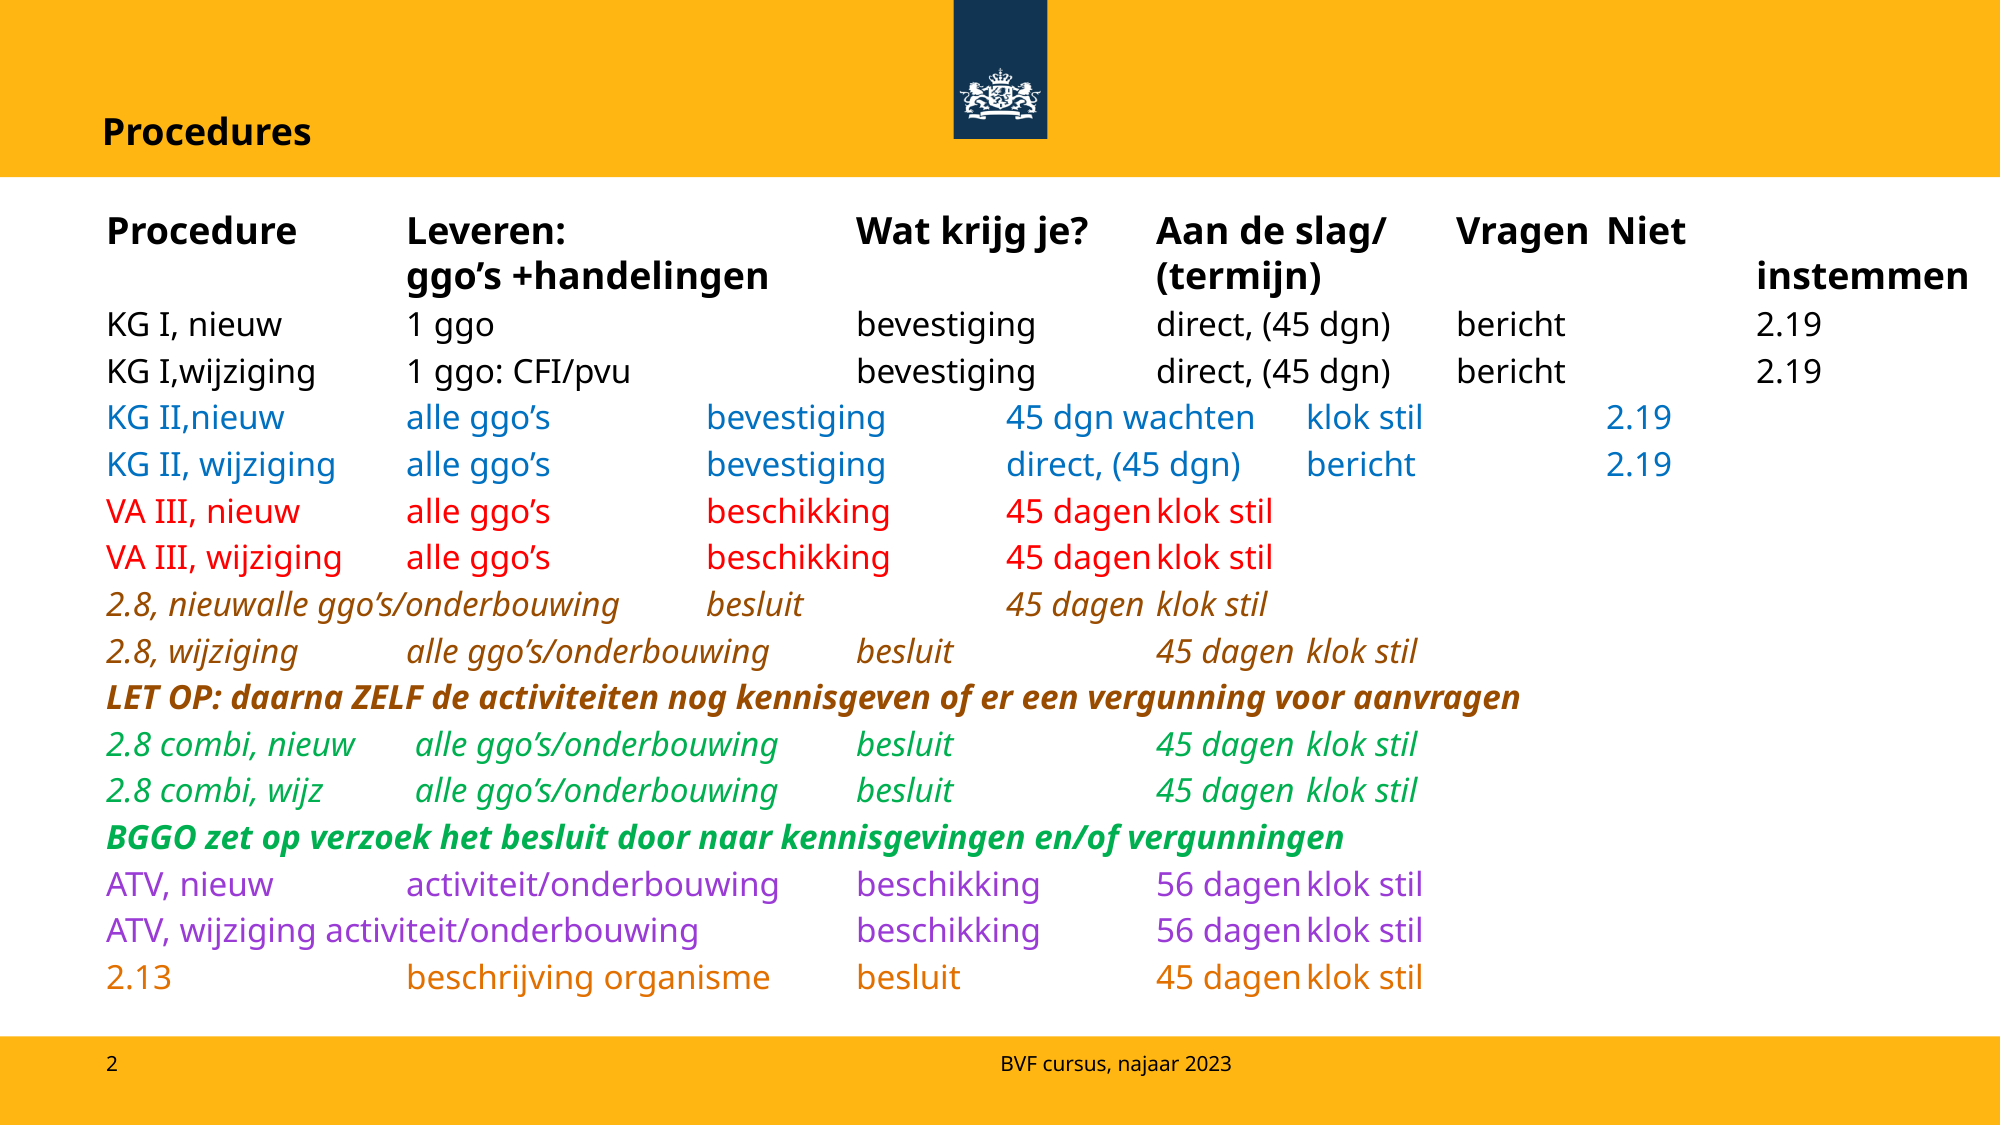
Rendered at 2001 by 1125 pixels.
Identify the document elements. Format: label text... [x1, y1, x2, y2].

slide_number BVF cursus, najaar 2023 [1000, 1050, 1895, 1075]
list Procedure Leveren: Wat krijg je? Aan de slag/ Vragen Niet ggo’s +handelingen (termijn) instemmen KG I, nieuw 1 ggo bevestiging direct, (45 dgn) bericht 2.19 KG I,wijziging 1 ggo: CFI/pvu bevestiging direct, (45 dgn) bericht 2.19 KG II,nieuw alle ggo’s bevestiging 45 dgn wachten klok stil 2.19 KG II, wijziging alle ggo’s bevestiging direct, (45 dgn) bericht 2.19 VA III, nieuw alle ggo’s beschikking 45 dagen klok stil VA III, wijziging alle ggo’s beschikking 45 dagen klok stil 2.8, nieuw alle ggo’s/onderbouwing besluit 45 dagen klok stil 2.8, wijziging alle ggo’s/onderbouwing besluit 45 dagen klok stil LET OP: daarna ZELF de activiteiten nog kennisgeven of er een vergunning voor aanvragen 2.8 combi, nieuw alle ggo’s/onderbouwing besluit 45 dagen klok stil 2.8 combi, wijz alle ggo’s/onderbouwing besluit 45 dagen klok stil BGGO zet op verzoek het besluit door naar kennisgevingen en/of vergunningen ATV, nieuw activiteit/onderbouwing beschikking 56 dagen klok stil ATV, wijziging activiteit/onderbouwing beschikking 56 dagen klok stil 2.13 beschrijving organisme besluit 45 dagen klok stil [106, 206, 2000, 1025]
text_box Procedures [87, 100, 568, 206]
slide_number 2 [106, 1051, 186, 1075]
picture [0, 0, 2000, 139]
